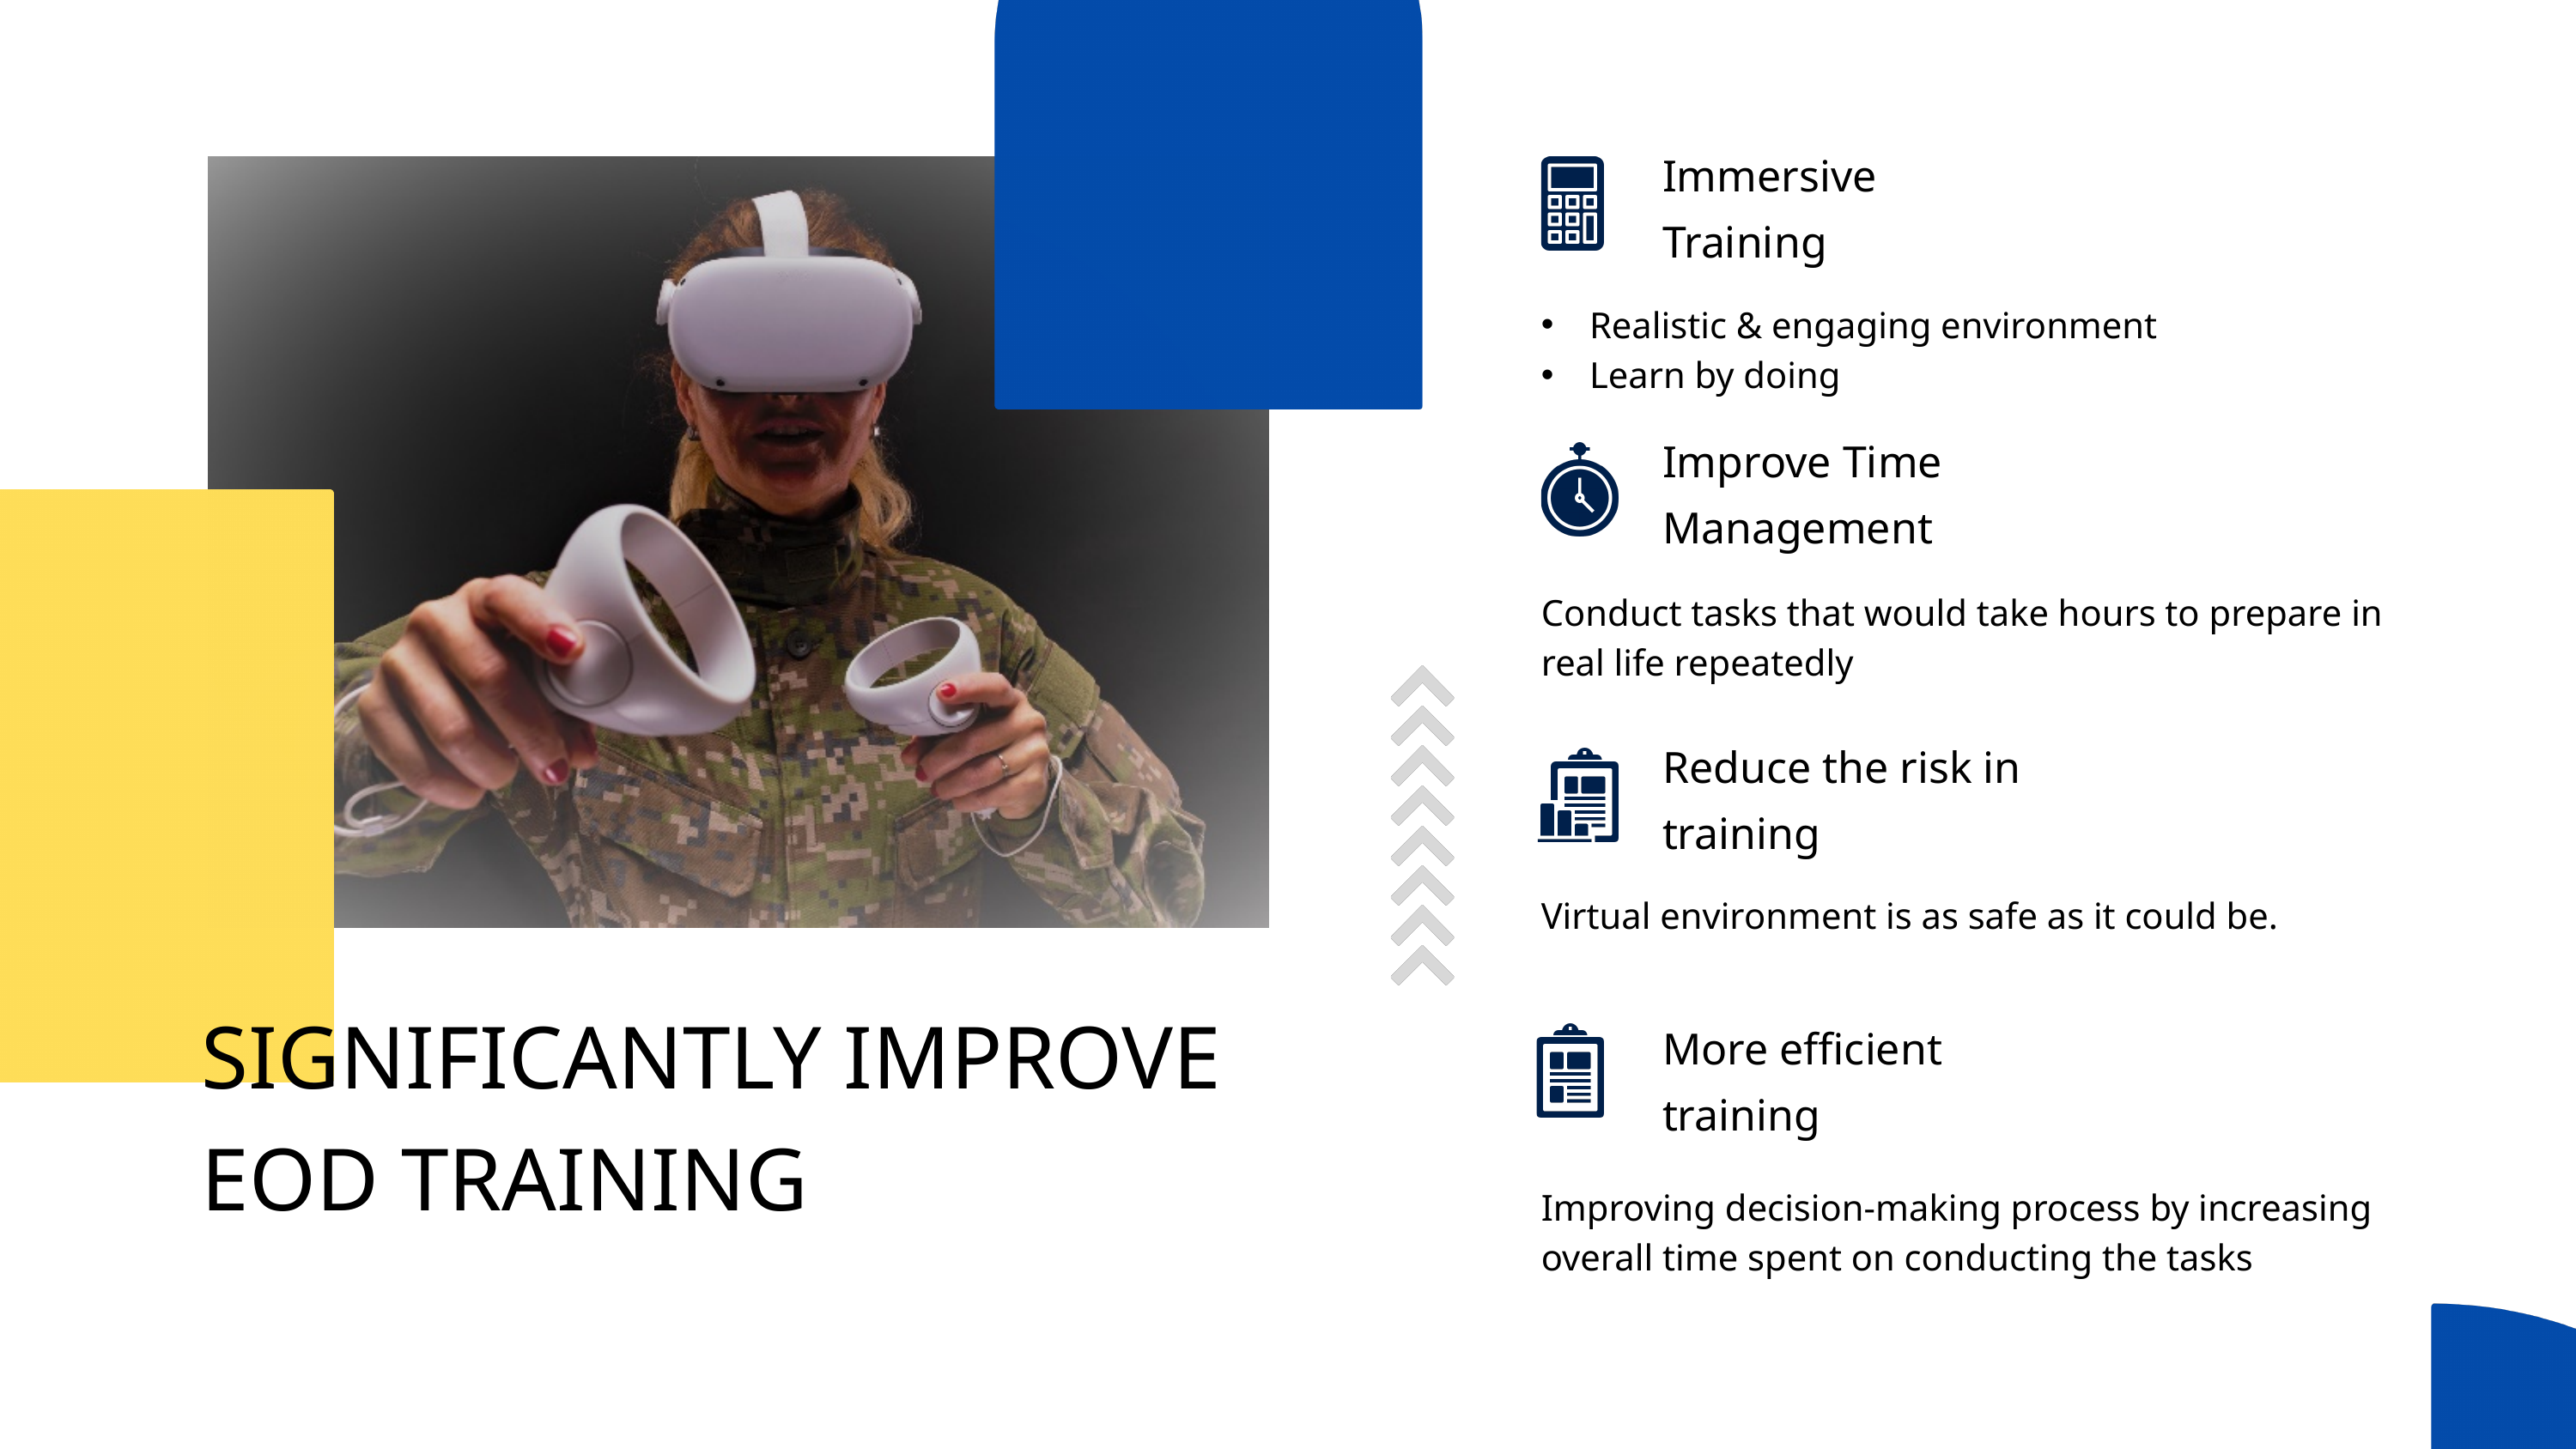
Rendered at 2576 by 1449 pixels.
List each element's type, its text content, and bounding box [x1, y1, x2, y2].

text_box Realistic & engaging environment Learn by doing [1540, 295, 2432, 446]
text_box Conduct tasks that would take hours to prepare in real life repeatedly [1540, 583, 2432, 683]
text_box [0, 489, 334, 1082]
text_box [1390, 866, 1455, 906]
text_box [1540, 446, 1619, 537]
text_box [1537, 748, 1619, 842]
text_box [1390, 746, 1455, 786]
text_box [1390, 665, 1455, 706]
text_box SIGNIFICANTLY IMPROVE EOD TRAINING [202, 985, 1276, 1228]
text_box Improving decision-making process by increasing overall time spent on conducting the tasks [1540, 1178, 2432, 1278]
text_box [1390, 946, 1455, 985]
text_box More efficient training [1662, 1007, 2097, 1140]
text_box Virtual environment is as safe as it could be. [1540, 886, 2432, 937]
text_box [1390, 786, 1455, 826]
text_box [1390, 706, 1455, 746]
text_box [994, 0, 1423, 409]
text_box Reduce the risk in training [1662, 725, 2097, 858]
text_box Improve Time Management [1662, 446, 2097, 553]
text_box [1536, 1023, 1604, 1119]
text_box [1390, 826, 1455, 866]
text_box Immersive Training [1662, 134, 2097, 267]
text_box [1540, 156, 1604, 251]
text_box [2431, 1303, 2576, 1449]
picture [208, 155, 1269, 928]
text_box [1390, 906, 1455, 946]
